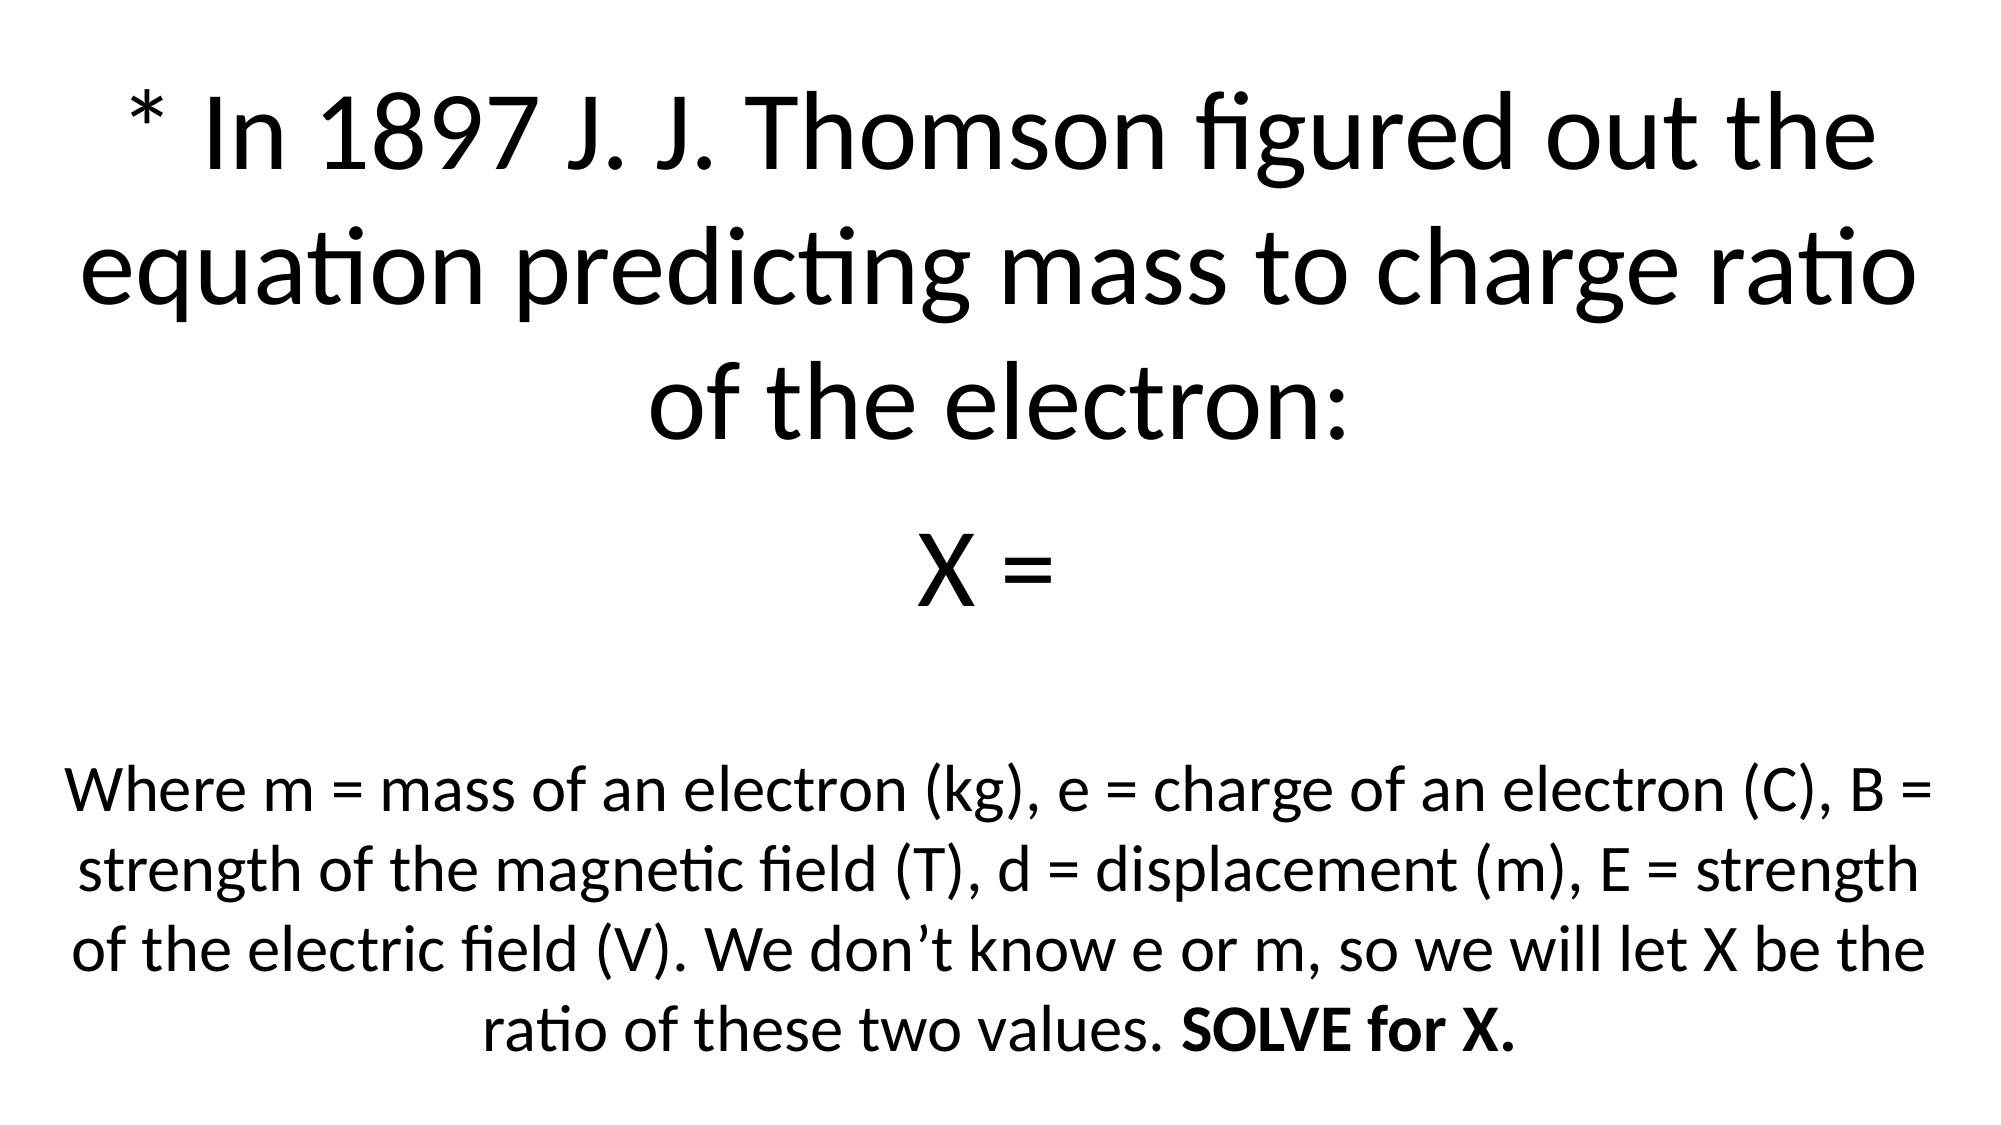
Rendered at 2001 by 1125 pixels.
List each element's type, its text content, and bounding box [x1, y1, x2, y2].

text_box Where m = mass of an electron (kg), e = charge of an electron (C), B = strength of the magnetic field (T), d = displacement (m), E = strength of the electric field (V). We don’t know e or m, so we will let X be the ratio of these two values. SOLVE for X. [49, 737, 1951, 1072]
text_box * In 1897 J. J. Thomson figured out the equation predicting mass to charge ratio of the electron: [49, 49, 1951, 470]
